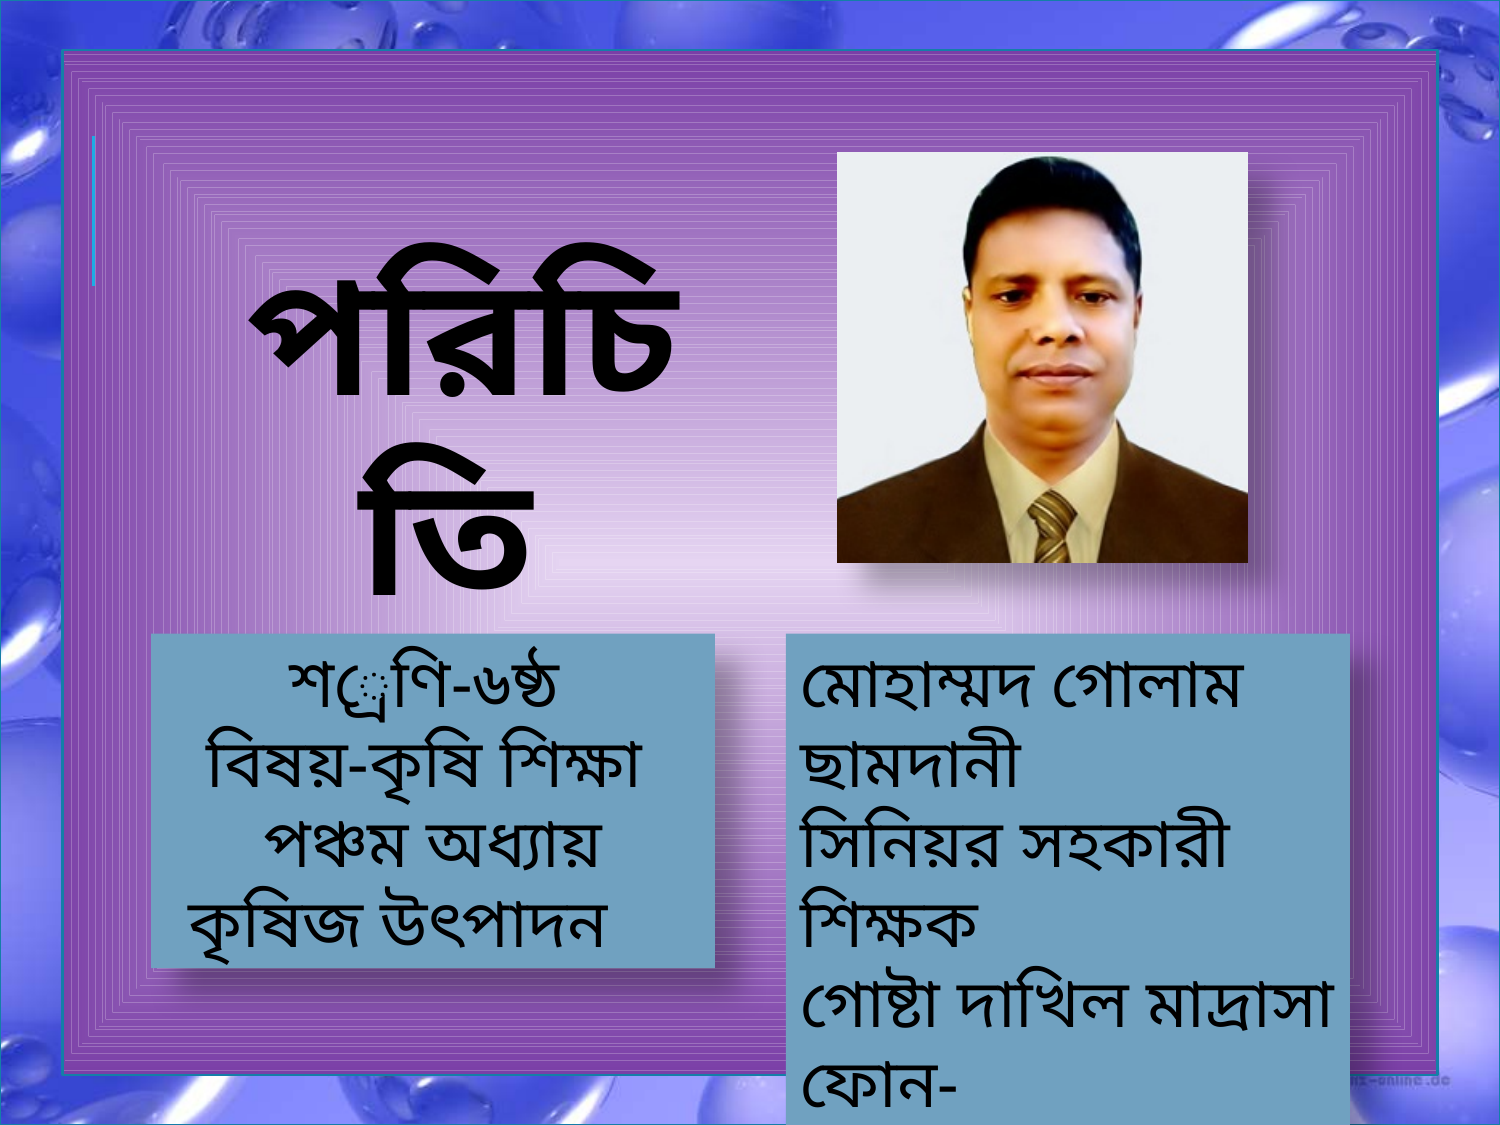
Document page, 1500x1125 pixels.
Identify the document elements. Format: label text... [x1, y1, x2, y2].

text_box শ্রেণি-৬ষ্ঠ বিষয়-কৃষি শিক্ষা পঞ্চম অধ্যায় কৃষিজ উৎপাদন [151, 633, 715, 969]
text_box পরিচিতি [174, 221, 750, 637]
picture [1, 1, 1499, 1124]
text_box মোহাম্মদ গোলাম ছামদানী সিনিয়র সহকারী শিক্ষক গোষ্টা দাখিল মাদ্রাসা ফোন-০১৭১৮৫৫৬৬৪১ [785, 633, 1350, 1125]
picture [837, 151, 1248, 563]
